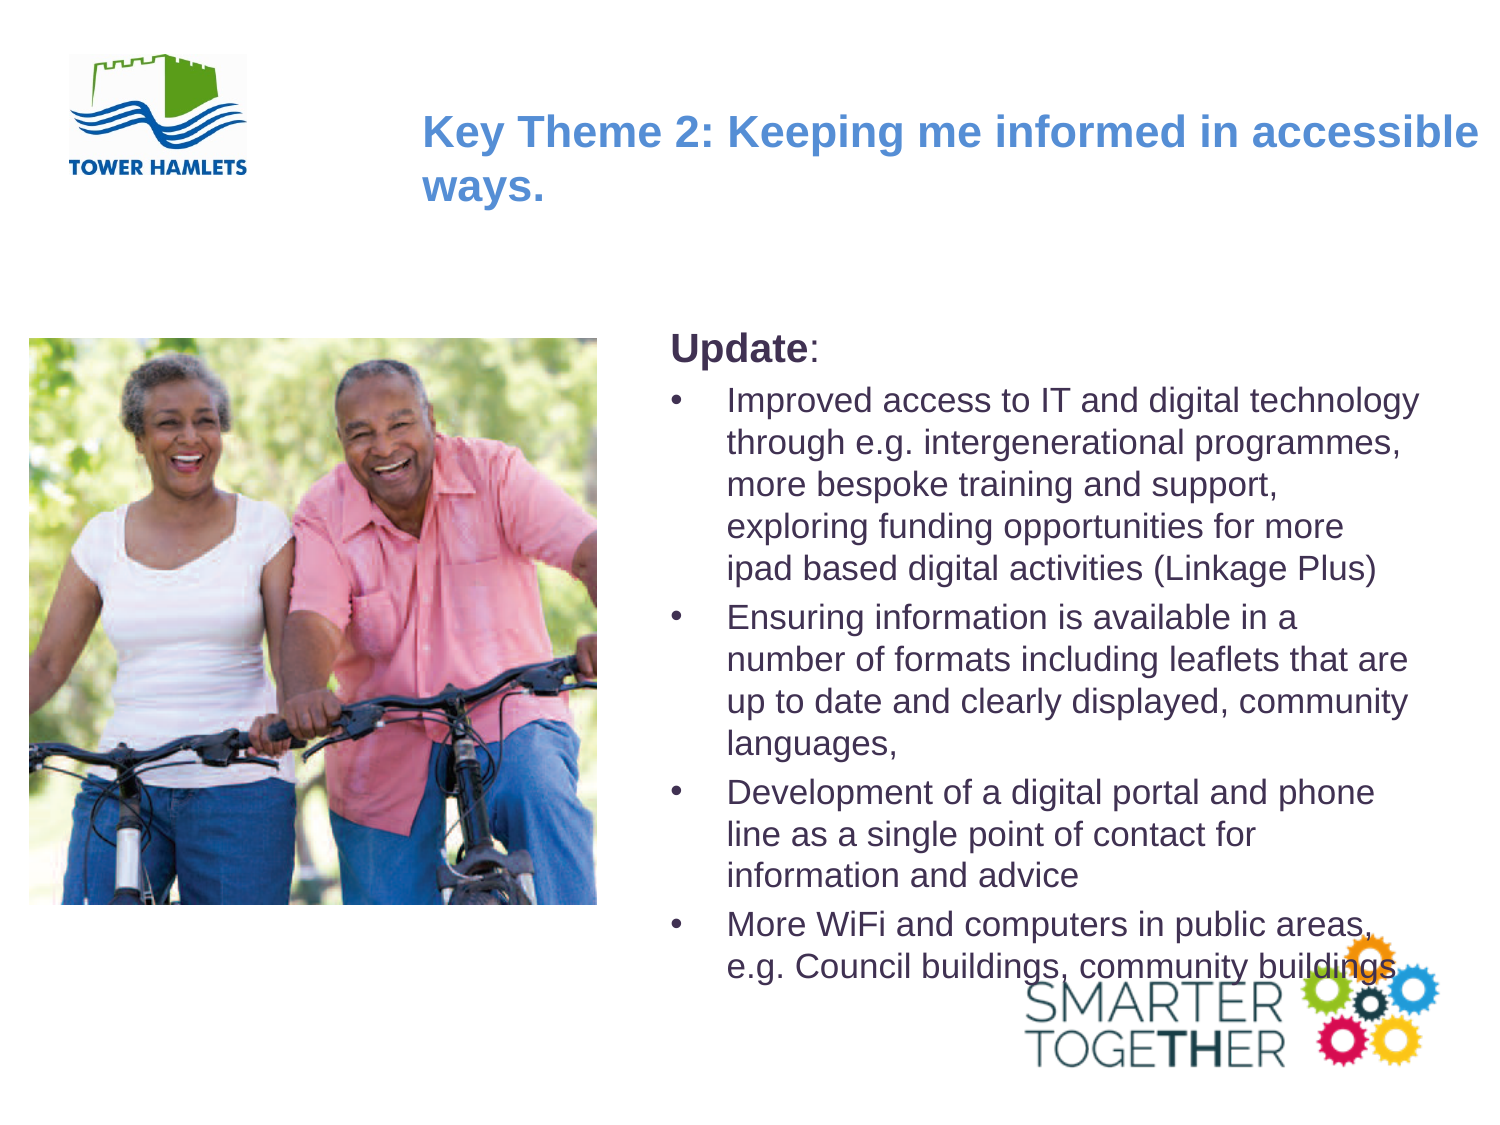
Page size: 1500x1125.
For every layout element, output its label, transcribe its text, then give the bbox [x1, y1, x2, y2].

picture [1009, 916, 1459, 1091]
list Update: Improved access to IT and digital technology through e.g. intergenerational programmes, more bespoke training and support, exploring funding opportunities for more ipad based digital activities (Linkage Plus) Ensuring information is available in a number of formats including leaflets that are up to date and clearly displayed, community languages, Development of a digital portal and phone line as a single point of contact for information and advice More WiFi and computers in public areas, e.g. Council buildings, community buildings [655, 314, 1436, 1005]
title Key Theme 2: Keeping me informed in accessible ways. [407, 30, 1500, 219]
picture [69, 54, 247, 175]
picture [29, 337, 597, 906]
